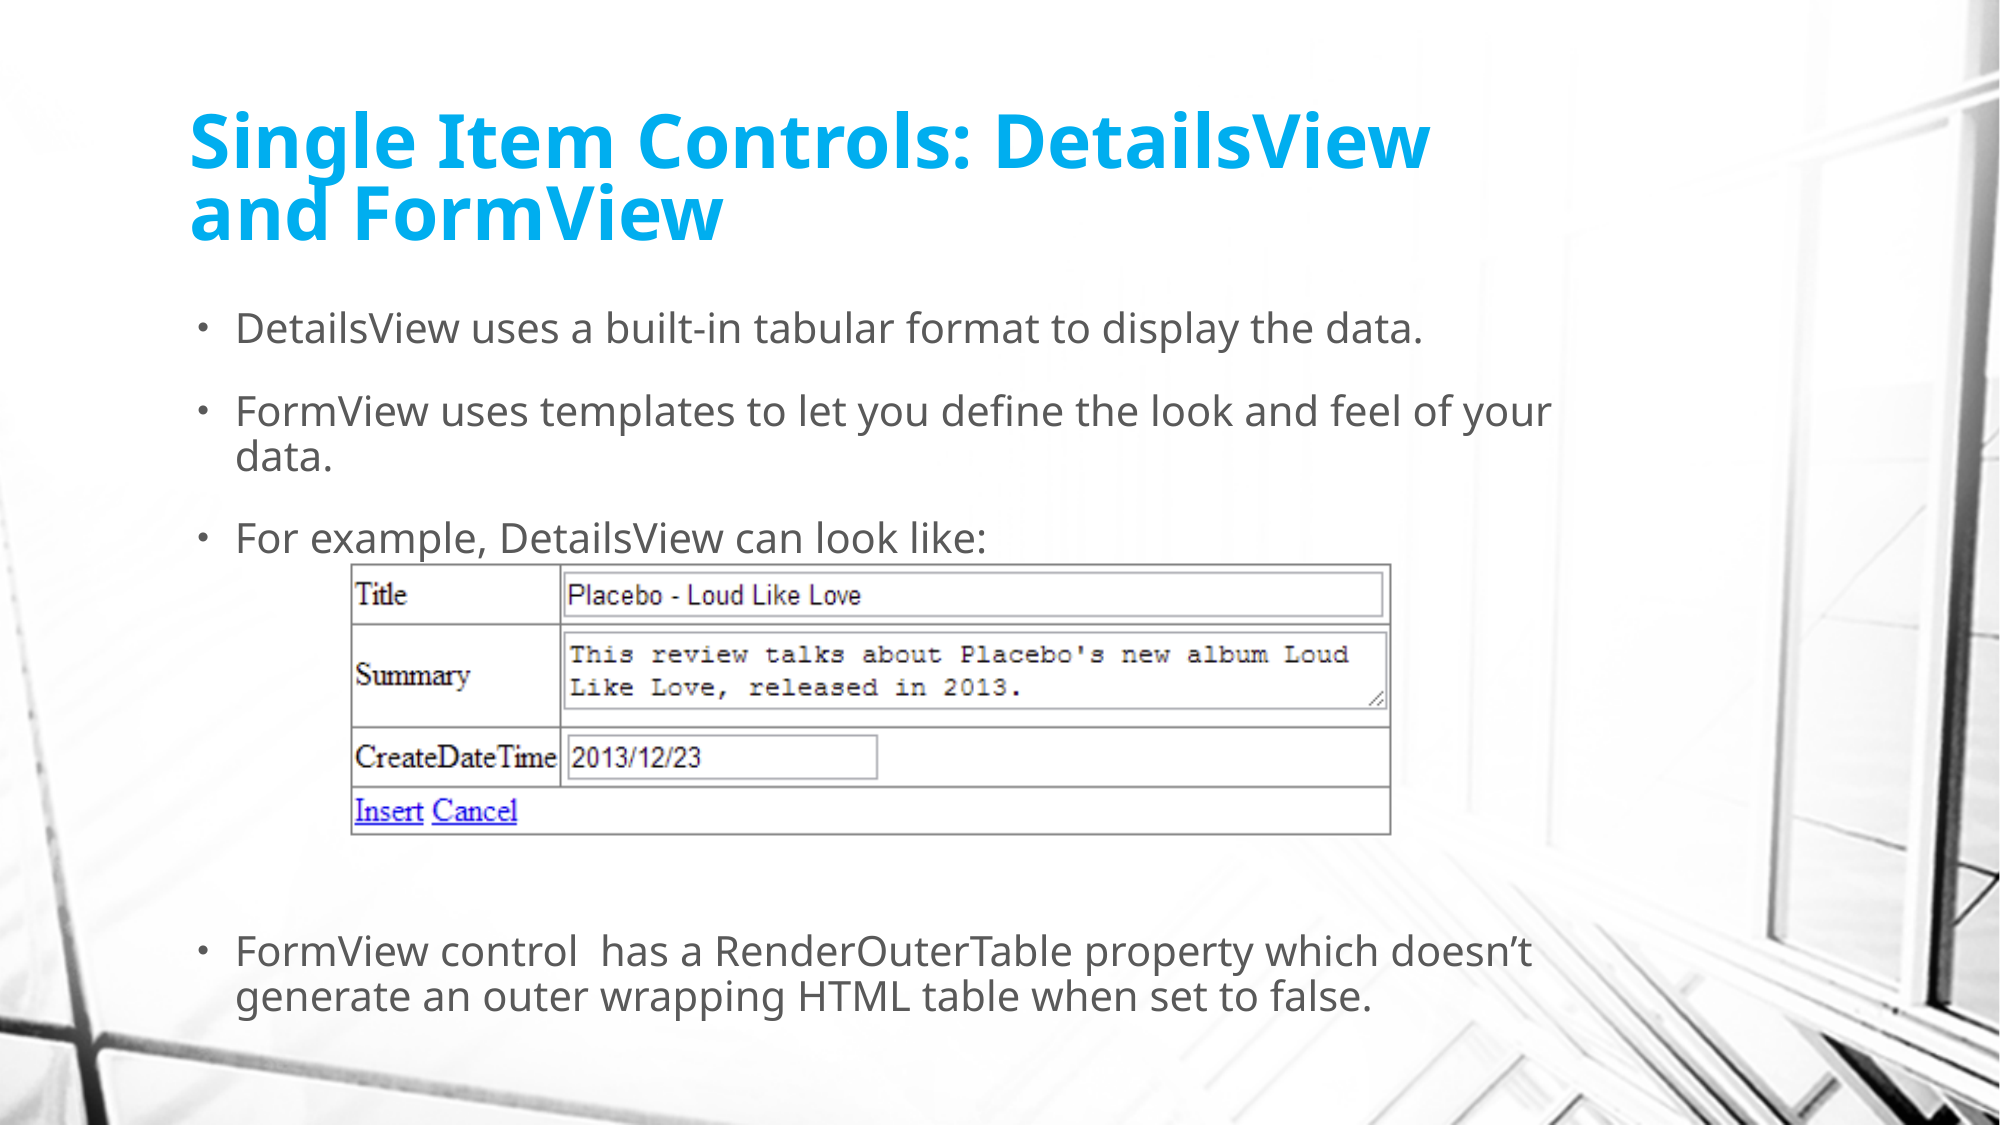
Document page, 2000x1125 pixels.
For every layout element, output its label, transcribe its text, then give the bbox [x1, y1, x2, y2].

picture [0, 0, 2000, 1125]
list DetailsView uses a built-in tabular format to display the data. FormView uses templates to let you define the look and feel of your data. For example, DetailsView can look like: FormView control has a RenderOuterTable property which doesn’t generate an outer wrapping HTML table when set to false. [174, 299, 1600, 988]
title Single Item Controls: DetailsView and FormView [174, 87, 1600, 263]
